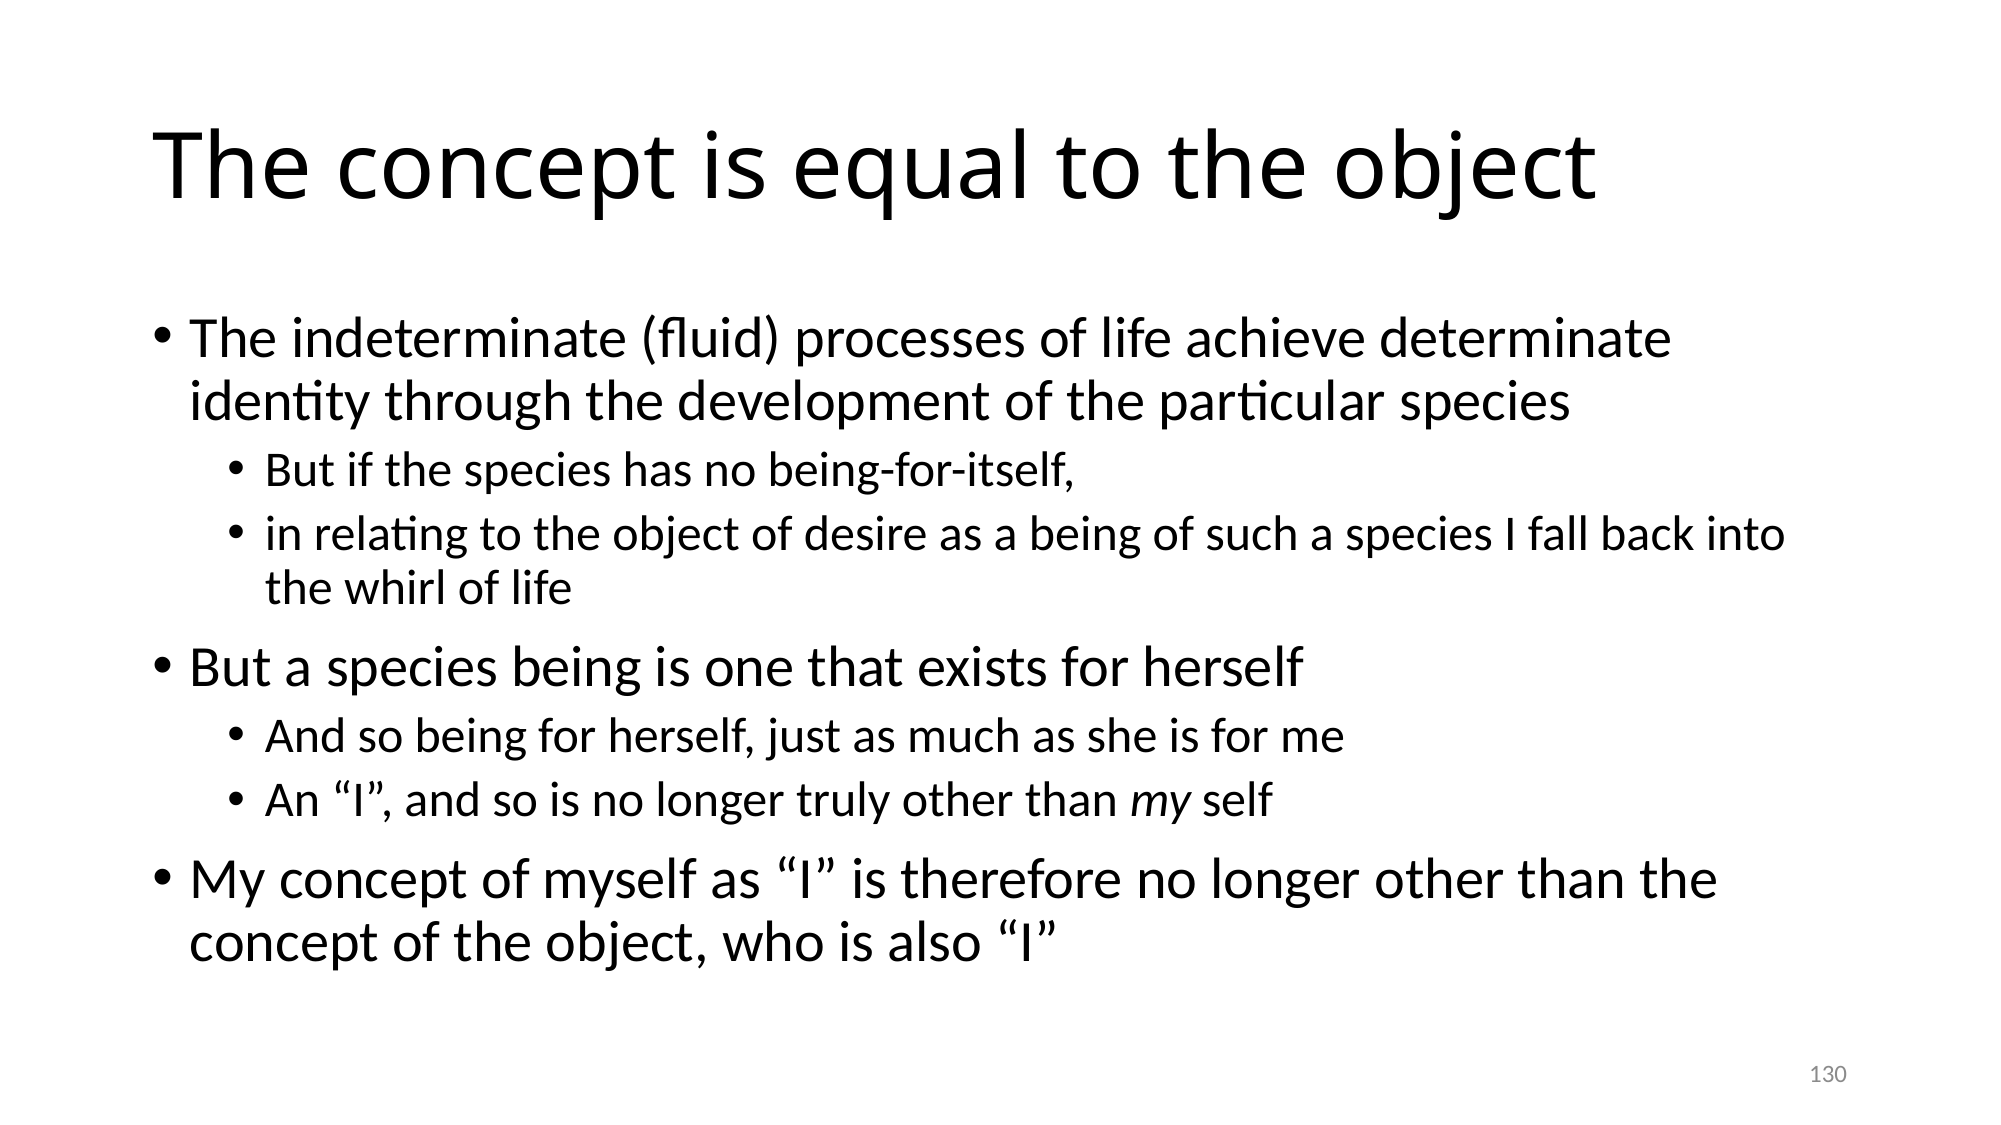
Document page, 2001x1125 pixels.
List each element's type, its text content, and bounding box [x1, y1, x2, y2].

list The indeterminate (fluid) processes of life achieve determinate identity through the development of the particular species But if the species has no being-for-itself, in relating to the object of desire as a being of such a species I fall back into the whirl of life But a species being is one that exists for herself And so being for herself, just as much as she is for me An “I”, and so is no longer truly other than my self My concept of myself as “I” is therefore no longer other than the concept of the object, who is also “I” [137, 299, 1863, 1014]
title The concept is equal to the object [137, 59, 1863, 278]
slide_number 130 [1412, 1042, 1863, 1103]
